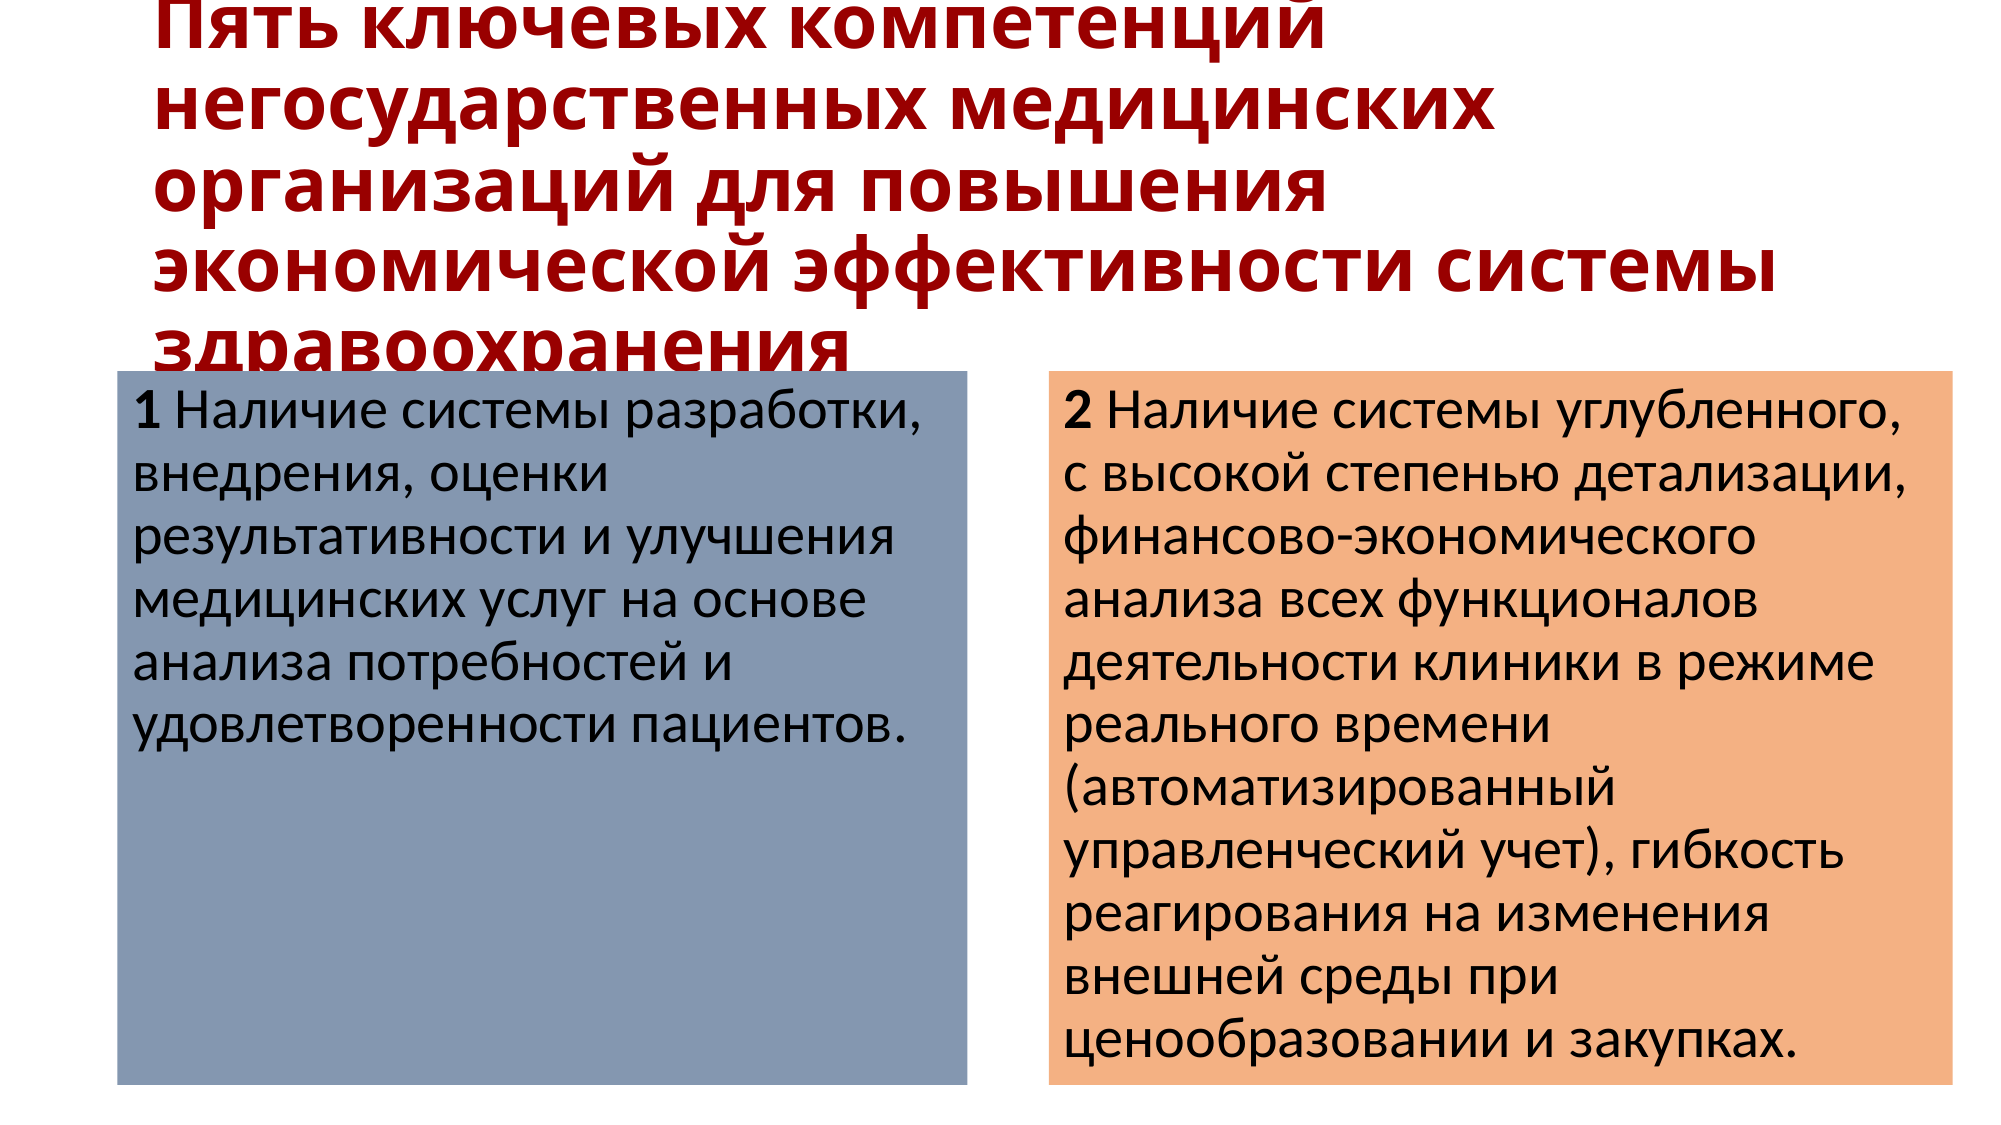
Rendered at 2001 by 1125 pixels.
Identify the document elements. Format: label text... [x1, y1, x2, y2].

slide_number 22 [1412, 1042, 1863, 1103]
title Пять ключевых компетенций негосударственных медицинских организаций для повышения экономической эффективности системы здравоохранения [137, 93, 1798, 281]
list 1 Наличие системы разработки, внедрения, оценки результативности и улучшения медицинских услуг на основе анализа потребностей и удовлетворенности пациентов. [117, 371, 968, 1085]
list 2 Наличие системы углубленного, с высокой степенью детализации, финансово-экономического анализа всех функционалов деятельности клиники в режиме реального времени (автоматизированный управленческий учет), гибкость реагирования на изменения внешней среды при ценообразовании и закупках. [1048, 371, 1953, 1085]
